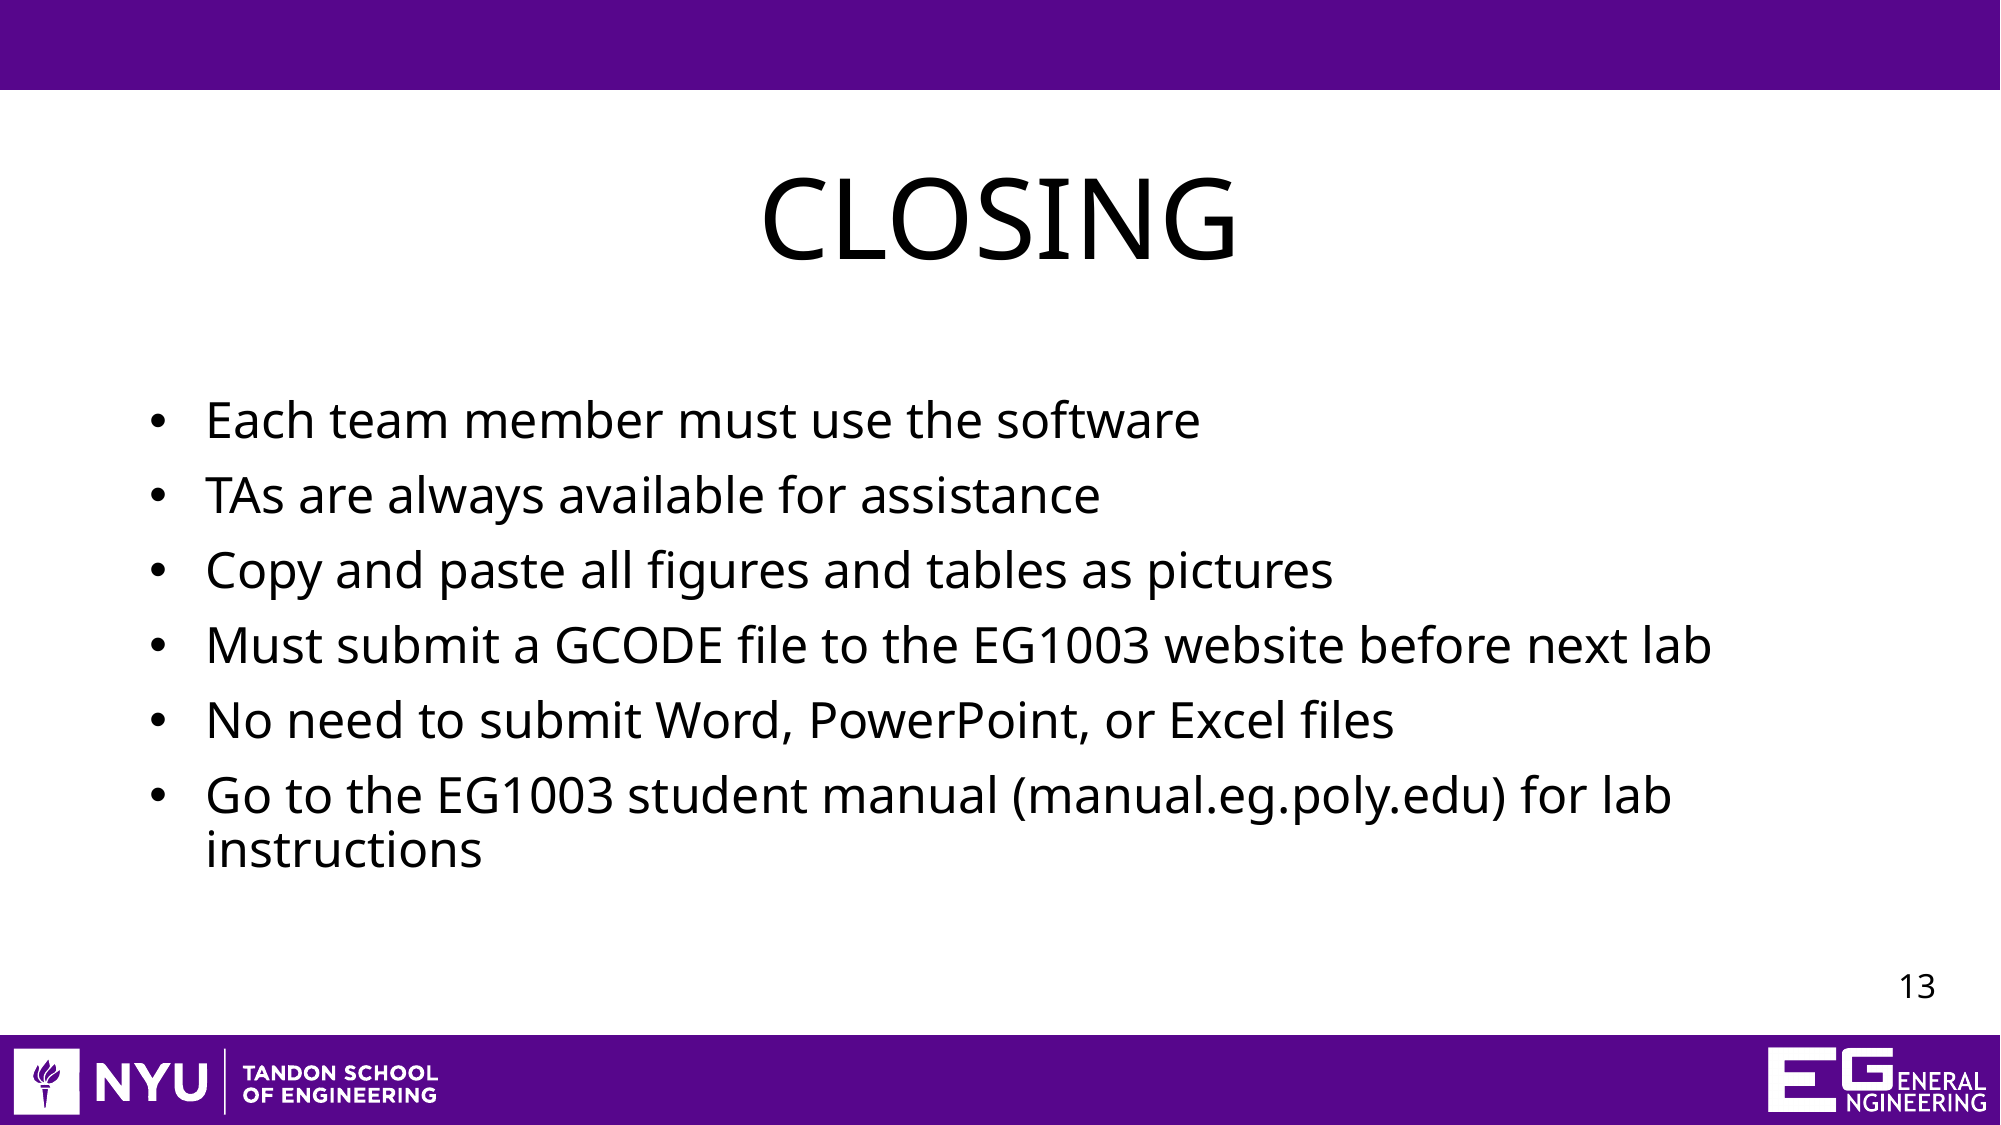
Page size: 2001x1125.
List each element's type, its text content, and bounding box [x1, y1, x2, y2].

picture [1752, 1031, 2000, 1125]
text_box 13 [1802, 958, 1951, 1013]
subtitle Each team member must use the software TAs are always available for assistance Copy and paste all figures and tables as pictures Must submit a GCODE file to the EG1003 website before next lab No need to submit Word, PowerPoint, or Excel files Go to the EG1003 student manual (manual.eg.poly.edu) for lab instructions [134, 315, 1871, 959]
title CLOSING [92, 132, 1908, 292]
text_box [0, 1034, 1752, 1125]
picture [13, 1048, 438, 1115]
text_box [0, 0, 2000, 91]
